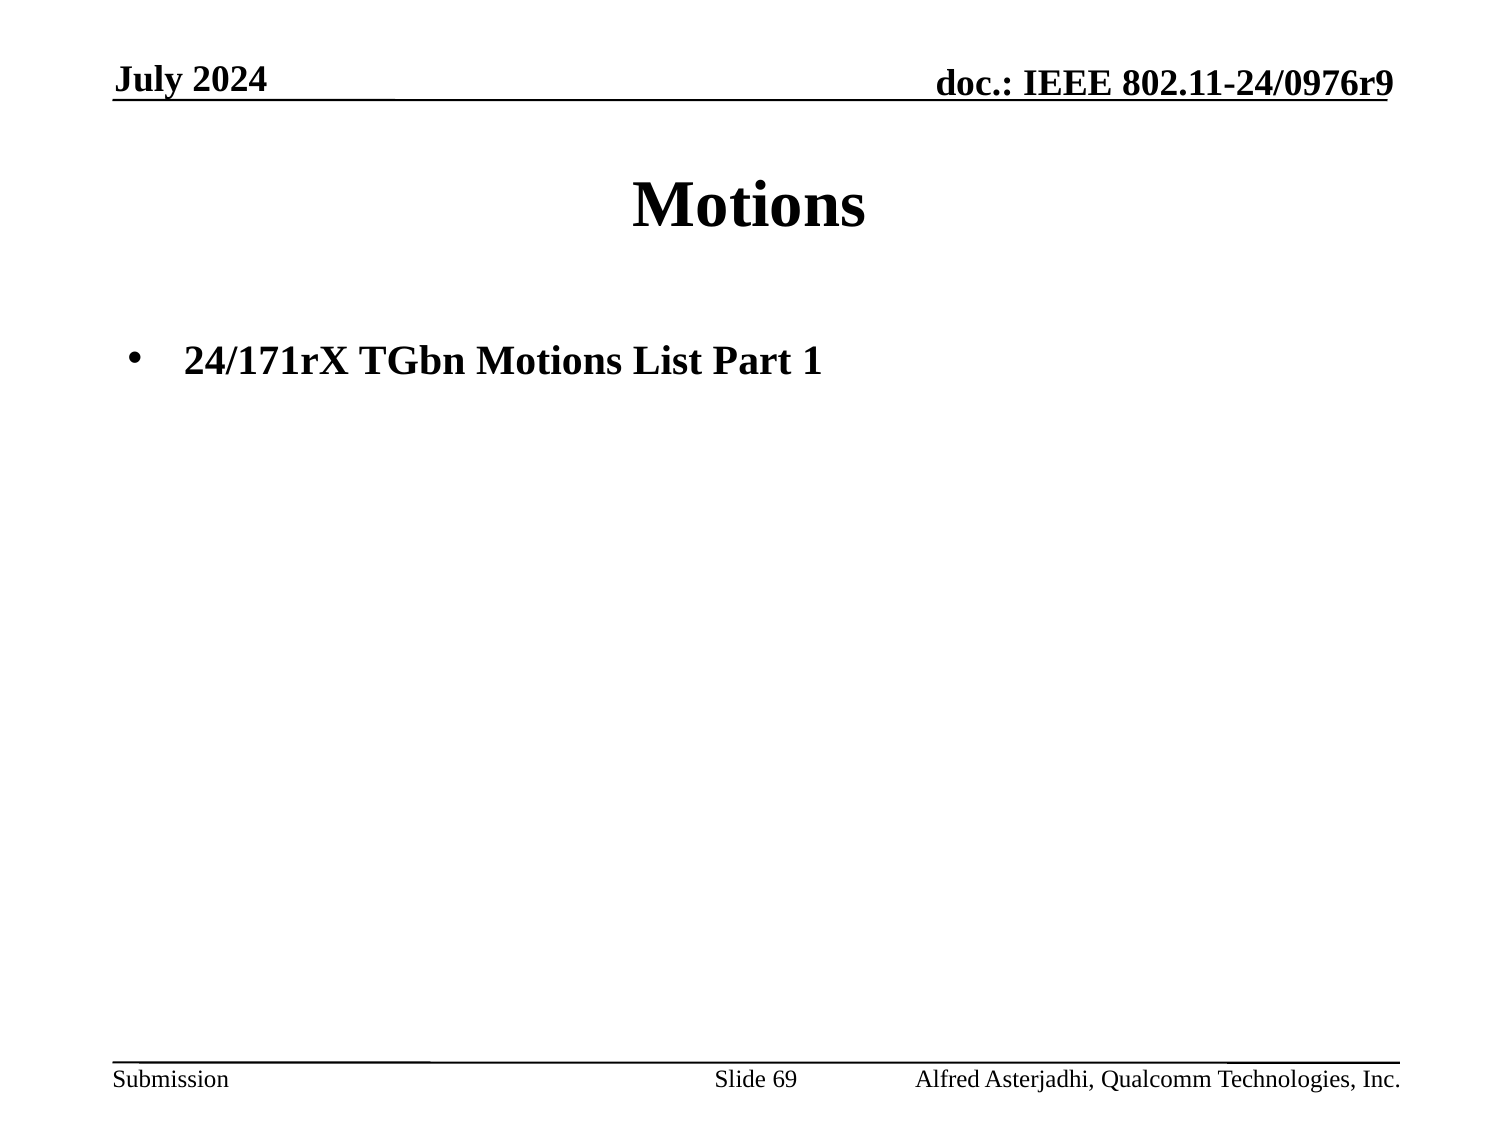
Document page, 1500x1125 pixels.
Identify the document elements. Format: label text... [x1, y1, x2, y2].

list 24/171rX TGbn Motions List Part 1 [112, 324, 1388, 1000]
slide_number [114, 54, 423, 100]
title Motions [112, 112, 1388, 288]
footer Alfred Asterjadhi, Qualcomm Technologies, Inc. [878, 1061, 1402, 1093]
slide_number Slide 69 [712, 1061, 800, 1123]
